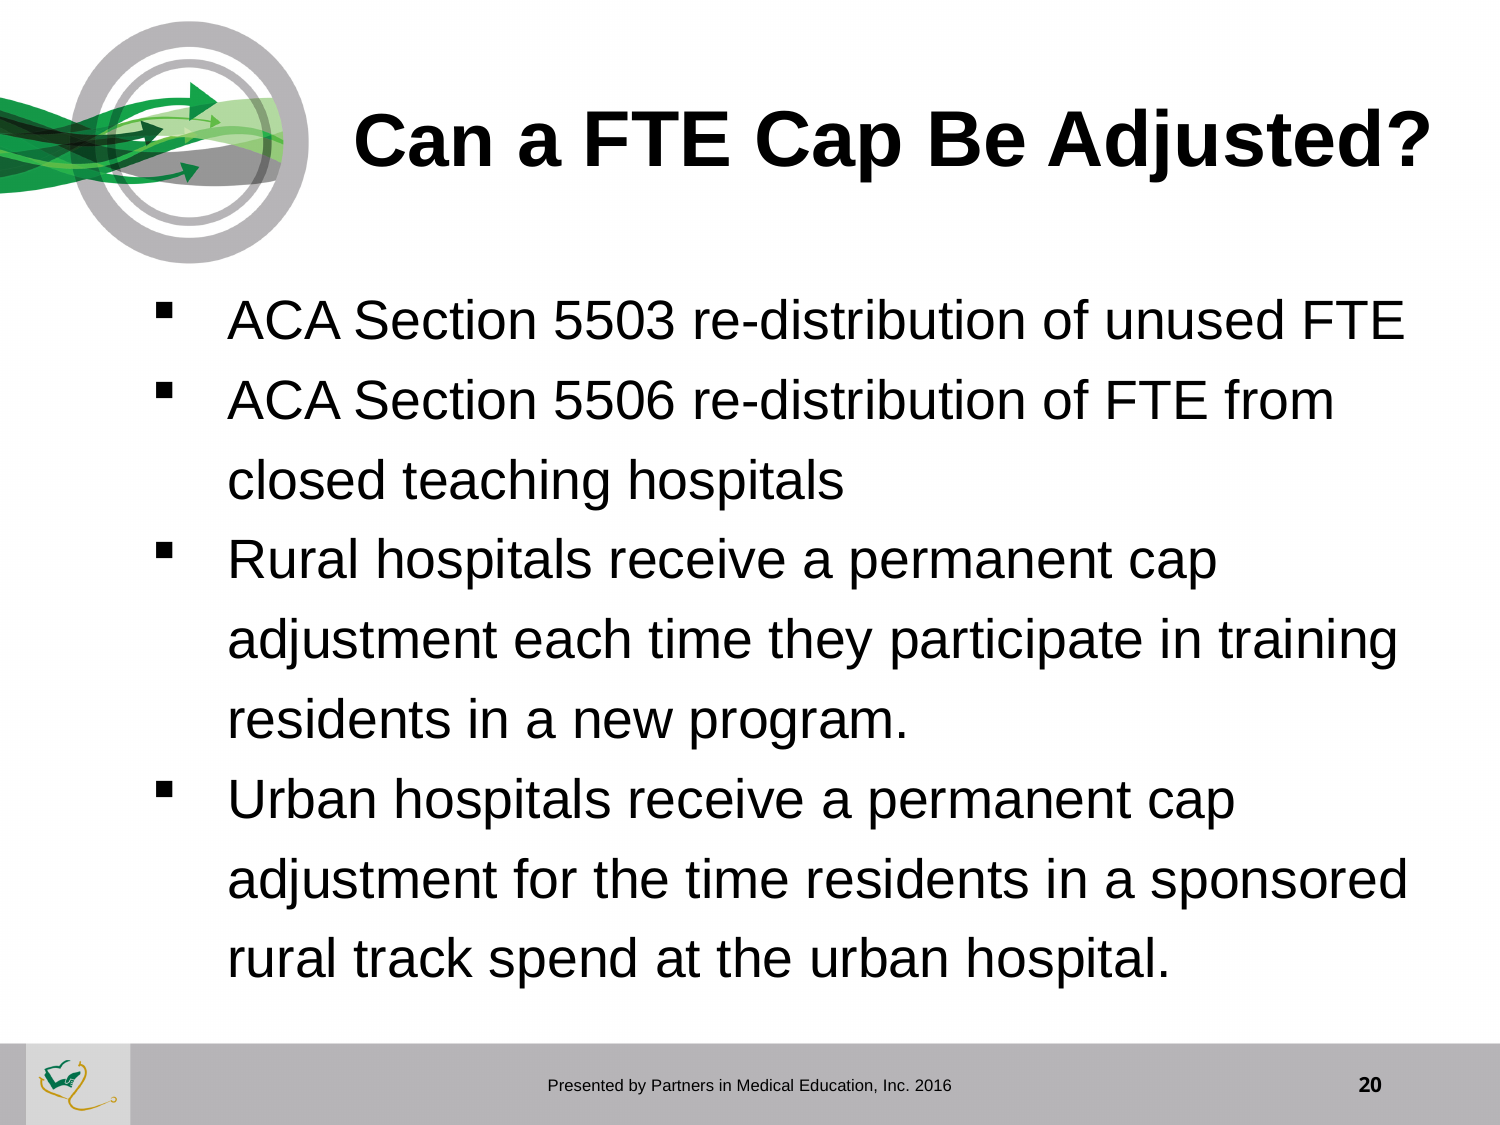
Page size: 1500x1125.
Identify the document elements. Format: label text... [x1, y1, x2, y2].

title Can a FTE Cap Be Adjusted? [194, 32, 1500, 250]
footer Presented by Partners in Medical Education, Inc. 2016 [496, 1055, 1004, 1116]
slide_number 20 [1059, 1055, 1397, 1116]
picture [0, 0, 1500, 1125]
list ACA Section 5503 re-distribution of unused FTE ACA Section 5506 re-distribution of FTE from closed teaching hospitals Rural hospitals receive a permanent cap adjustment each time they participate in training residents in a new program. Urban hospitals receive a permanent cap adjustment for the time residents in a sponsored rural track spend at the urban hospital. [127, 263, 1428, 1056]
